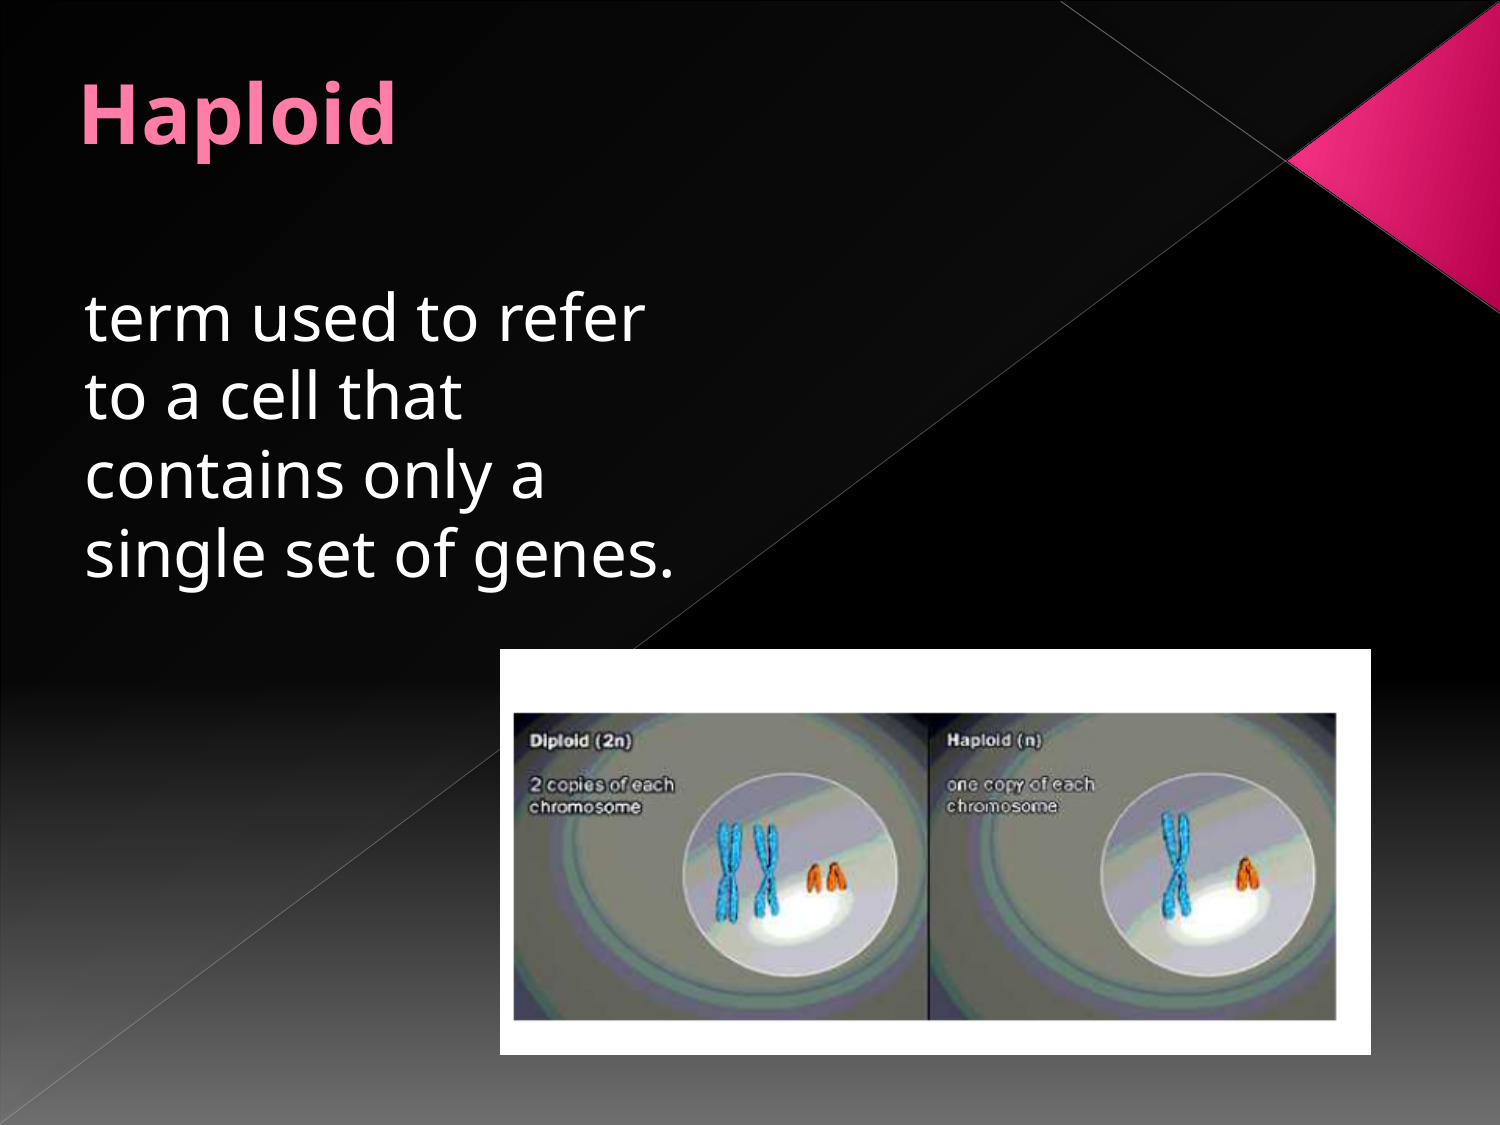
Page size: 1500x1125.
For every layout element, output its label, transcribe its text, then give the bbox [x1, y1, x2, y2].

picture [499, 649, 1371, 1055]
title Haploid [62, 44, 1250, 268]
list term used to refer to a cell that contains only a single set of genes. [62, 267, 700, 643]
